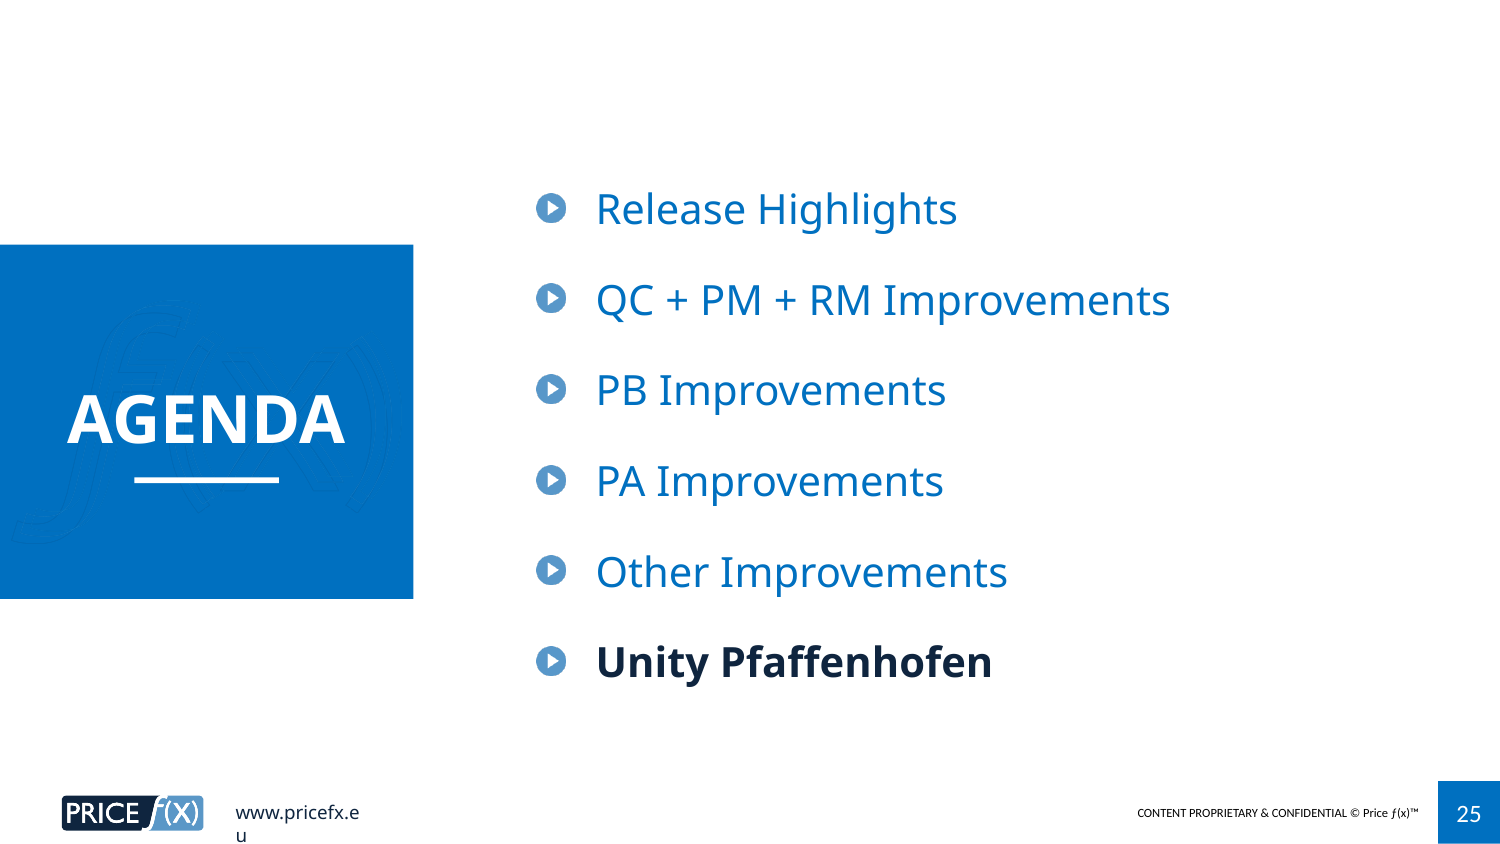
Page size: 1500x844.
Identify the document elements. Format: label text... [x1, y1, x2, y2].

picture [536, 193, 566, 223]
picture [536, 283, 566, 313]
picture [536, 646, 566, 676]
text_box Release Highlights QC + PM + RM Improvements PB Improvements PA Improvements Other Improvements Unity Pfaffenhofen [524, 202, 1358, 642]
slide_number 25 [1438, 781, 1500, 844]
picture [536, 555, 566, 585]
picture [536, 465, 566, 495]
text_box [0, 244, 414, 600]
picture [536, 374, 566, 404]
